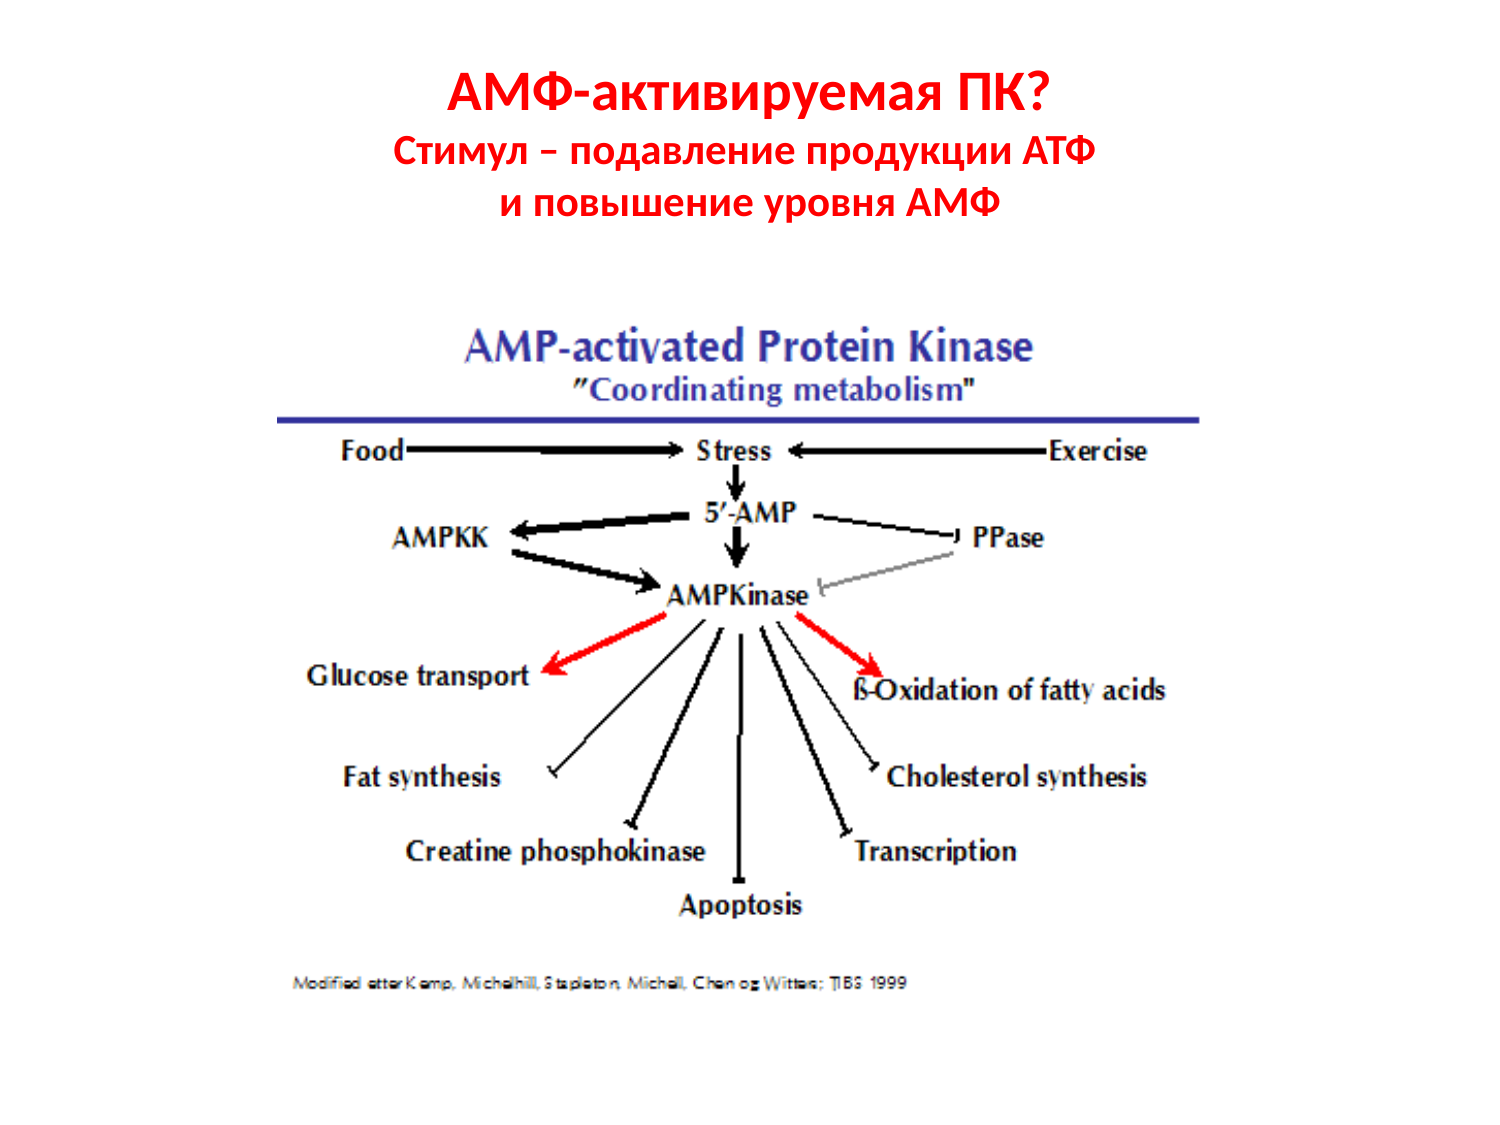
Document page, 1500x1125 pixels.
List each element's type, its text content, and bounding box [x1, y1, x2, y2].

title АМФ-активируемая ПК? Cтимул – подавление продукции АТФ и повышение уровня АМФ [75, 45, 1425, 233]
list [277, 266, 1208, 1012]
